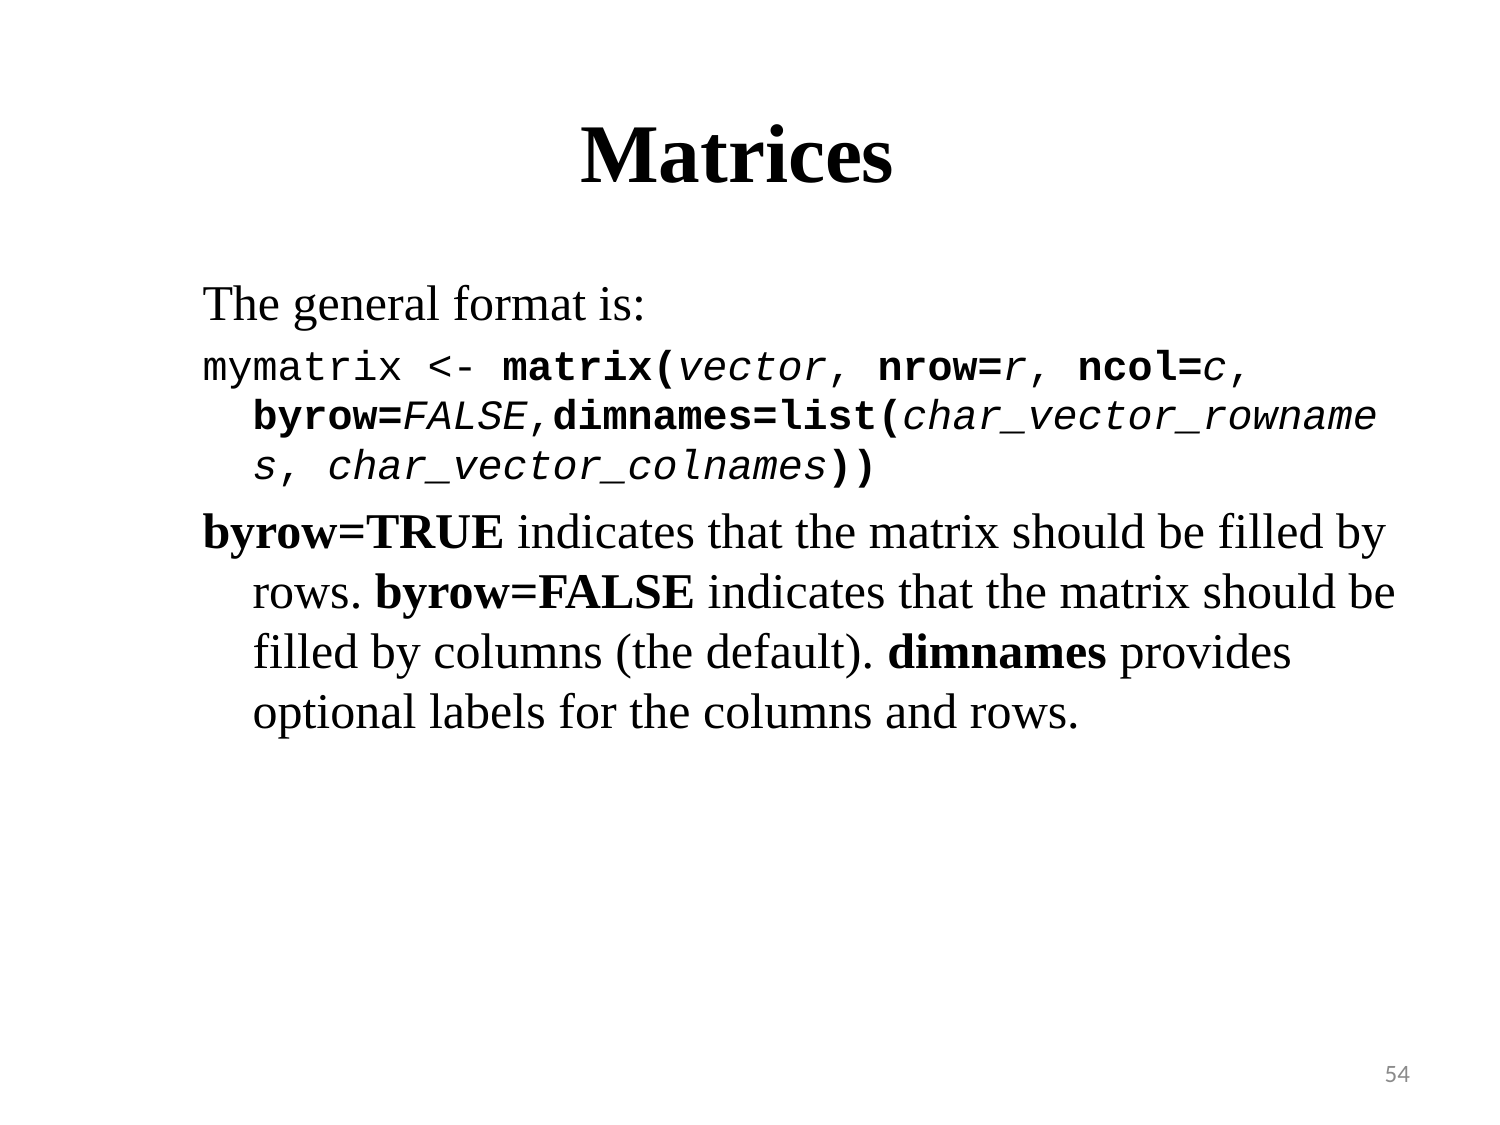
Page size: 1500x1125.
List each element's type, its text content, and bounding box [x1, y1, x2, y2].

title Matrices [37, 50, 1466, 225]
list The general format is: mymatrix <- matrix(vector, nrow=r, ncol=c, byrow=FALSE,dimnames=list(char_vector_rownames, char_vector_colnames)) byrow=TRUE indicates that the matrix should be filled by rows. byrow=FALSE indicates that the matrix should be filled by columns (the default). dimnames provides optional labels for the columns and rows. [37, 262, 1413, 863]
slide_number 54 [1074, 1042, 1425, 1103]
